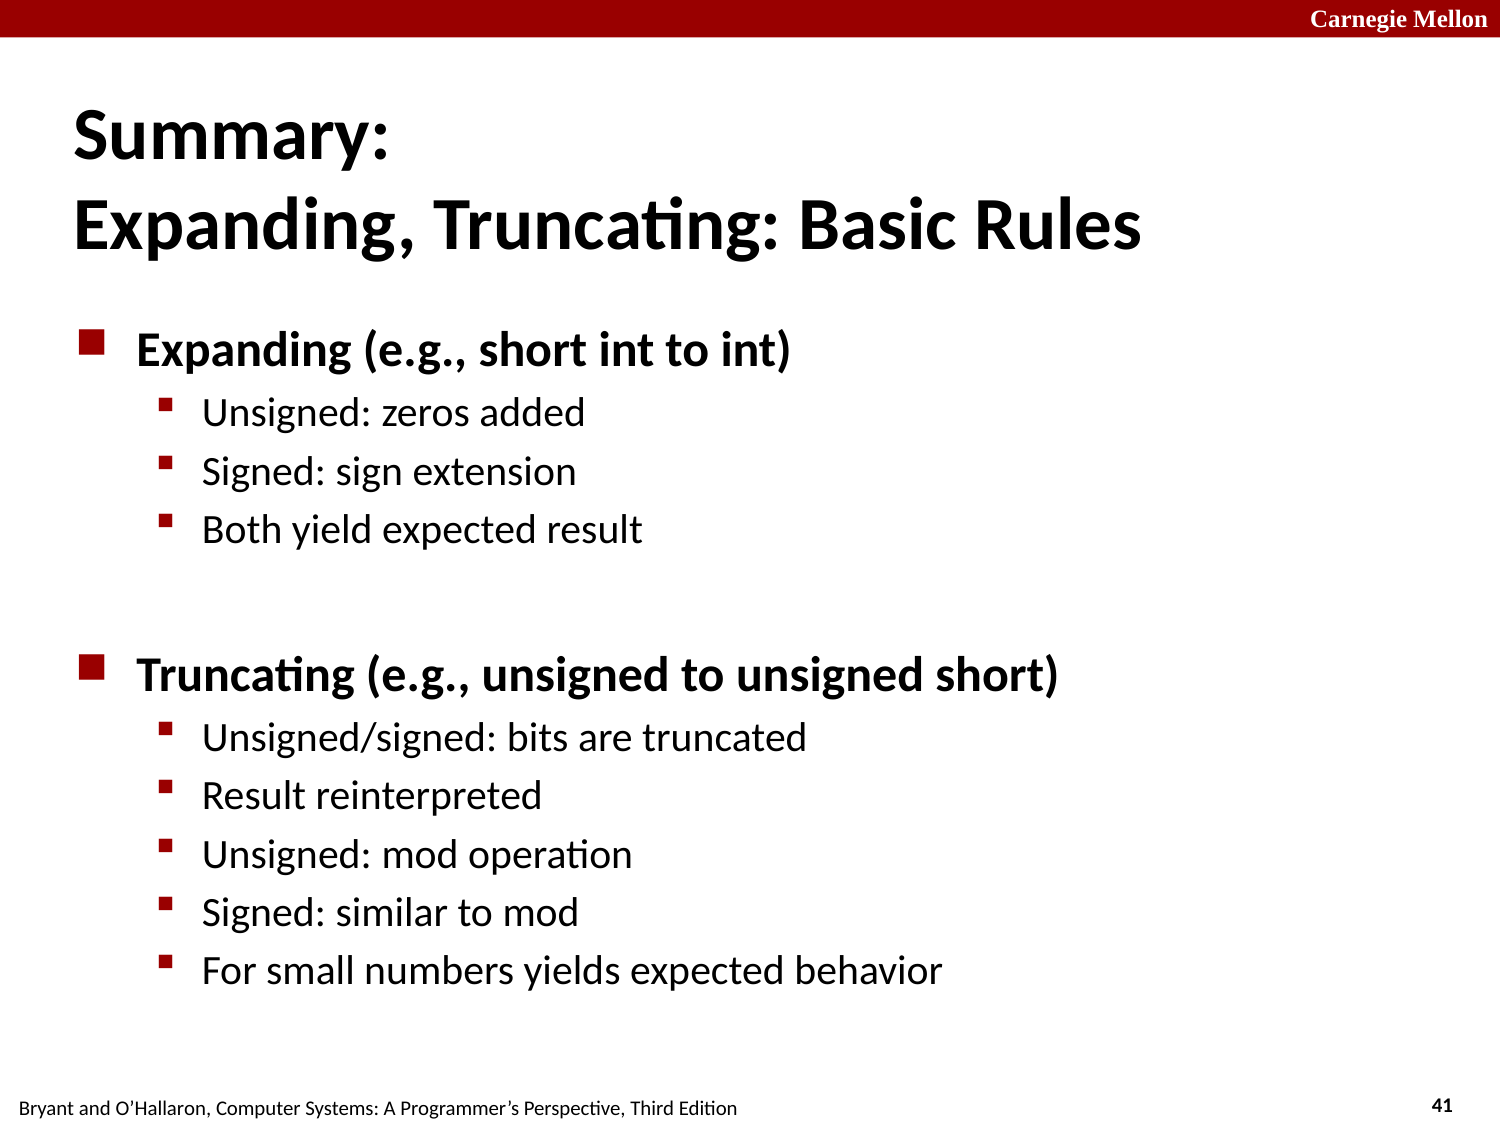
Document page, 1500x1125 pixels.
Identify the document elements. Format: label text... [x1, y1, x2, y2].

title Summary: Expanding, Truncating: Basic Rules [58, 112, 1305, 238]
list Expanding (e.g., short int to int) Unsigned: zeros added Signed: sign extension Both yield expected result Truncating (e.g., unsigned to unsigned short) Unsigned/signed: bits are truncated Result reinterpreted Unsigned: mod operation Signed: similar to mod For small numbers yields expected behavior [64, 309, 1361, 1125]
